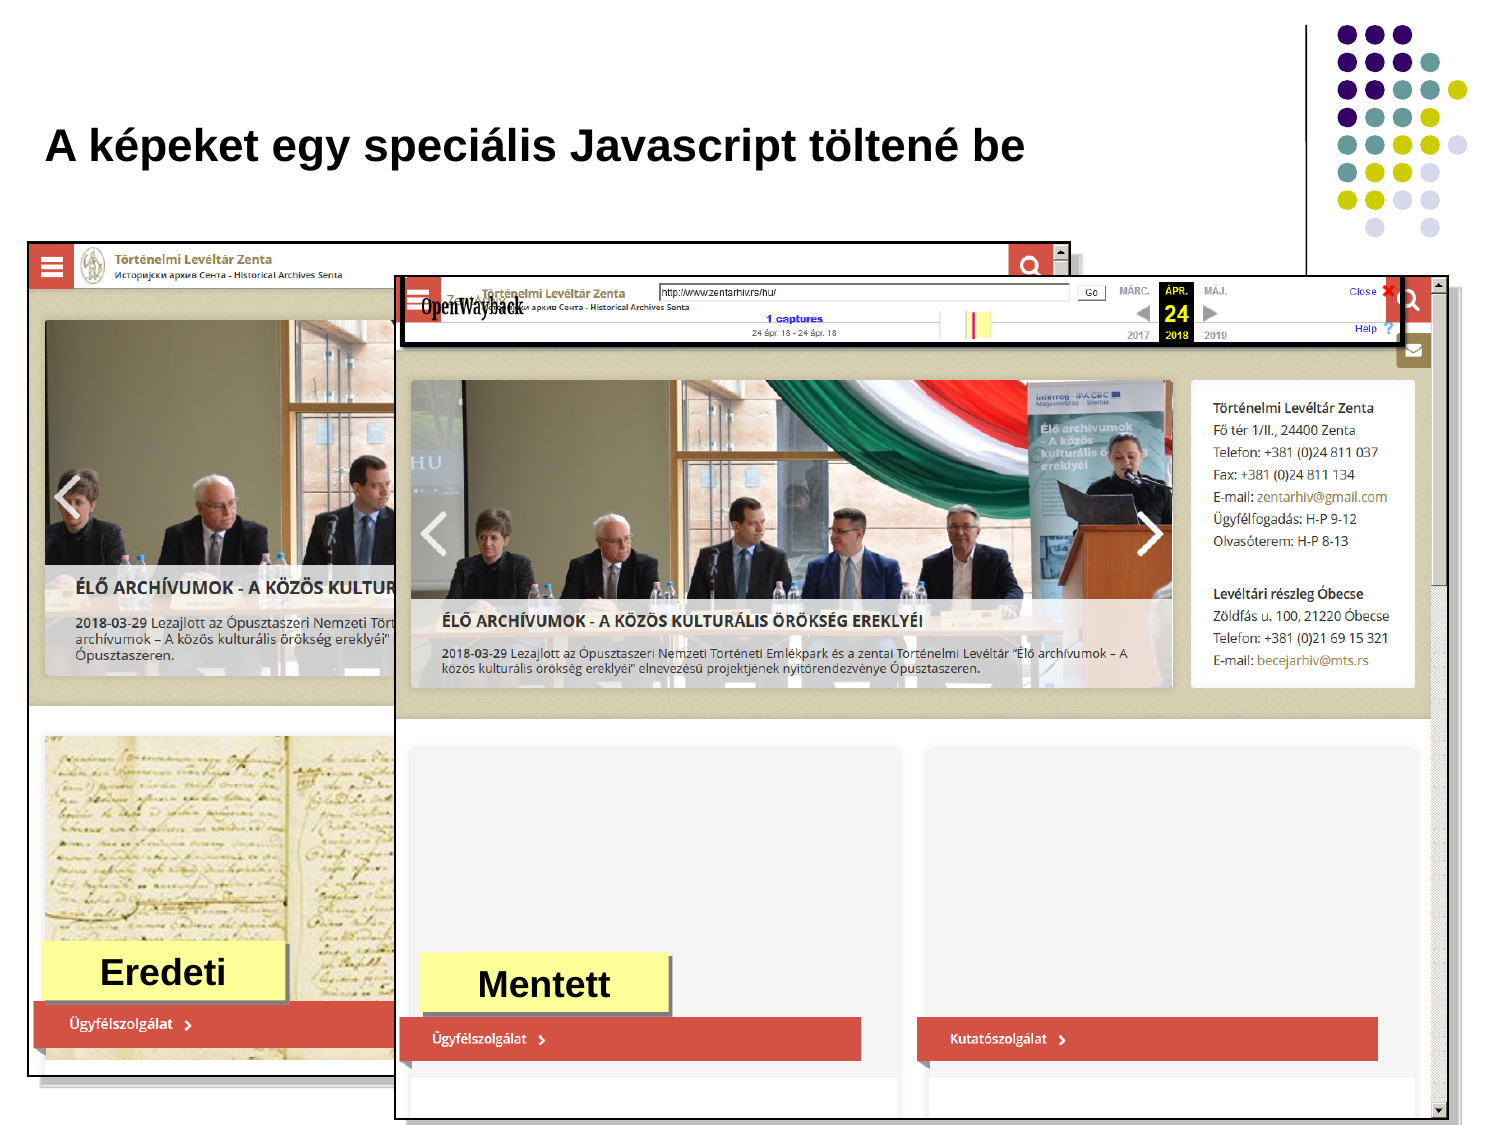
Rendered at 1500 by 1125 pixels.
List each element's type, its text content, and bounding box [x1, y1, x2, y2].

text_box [395, 276, 1447, 1118]
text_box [29, 243, 1070, 1076]
title A képeket egy speciális Javascript töltené be [29, 56, 1301, 179]
